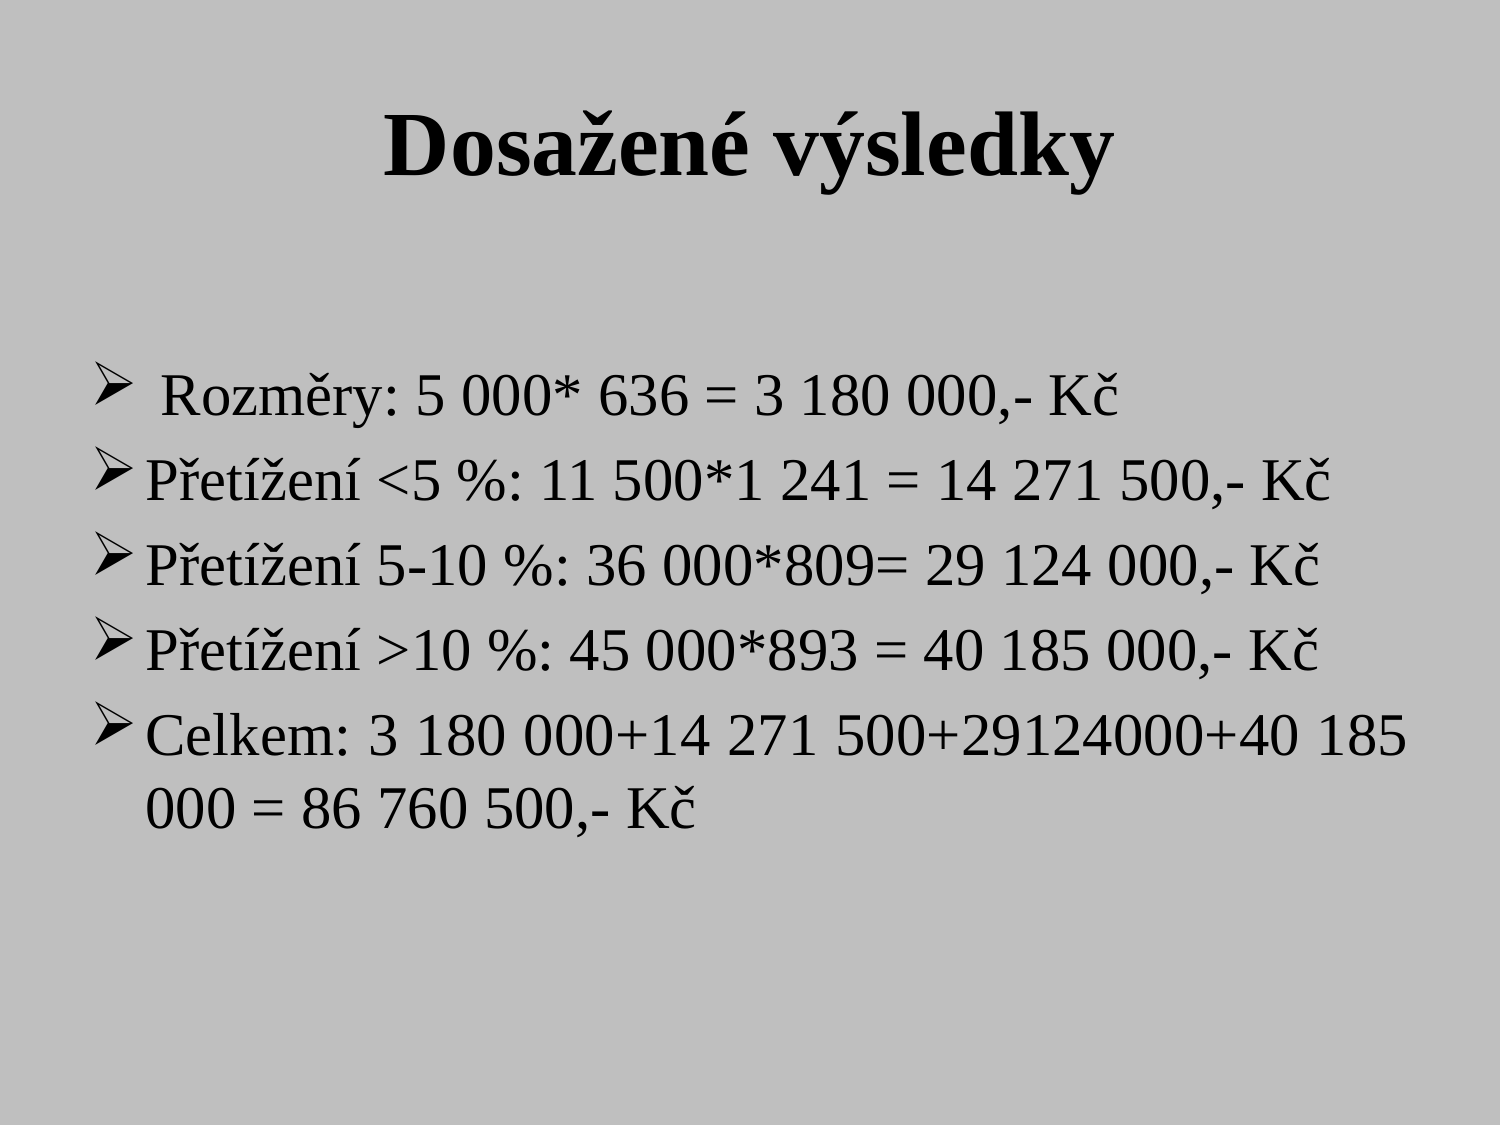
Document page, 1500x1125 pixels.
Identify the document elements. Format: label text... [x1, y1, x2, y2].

list Rozměry: 5 000* 636 = 3 180 000,- Kč Přetížení <5 %: 11 500*1 241 = 14 271 500,- Kč Přetížení 5-10 %: 36 000*809= 29 124 000,- Kč Přetížení >10 %: 45 000*893 = 40 185 000,- Kč Celkem: 3 180 000+14 271 500+29124000+40 185 000 = 86 760 500,- Kč [75, 262, 1425, 1005]
title Dosažené výsledky [75, 45, 1425, 233]
